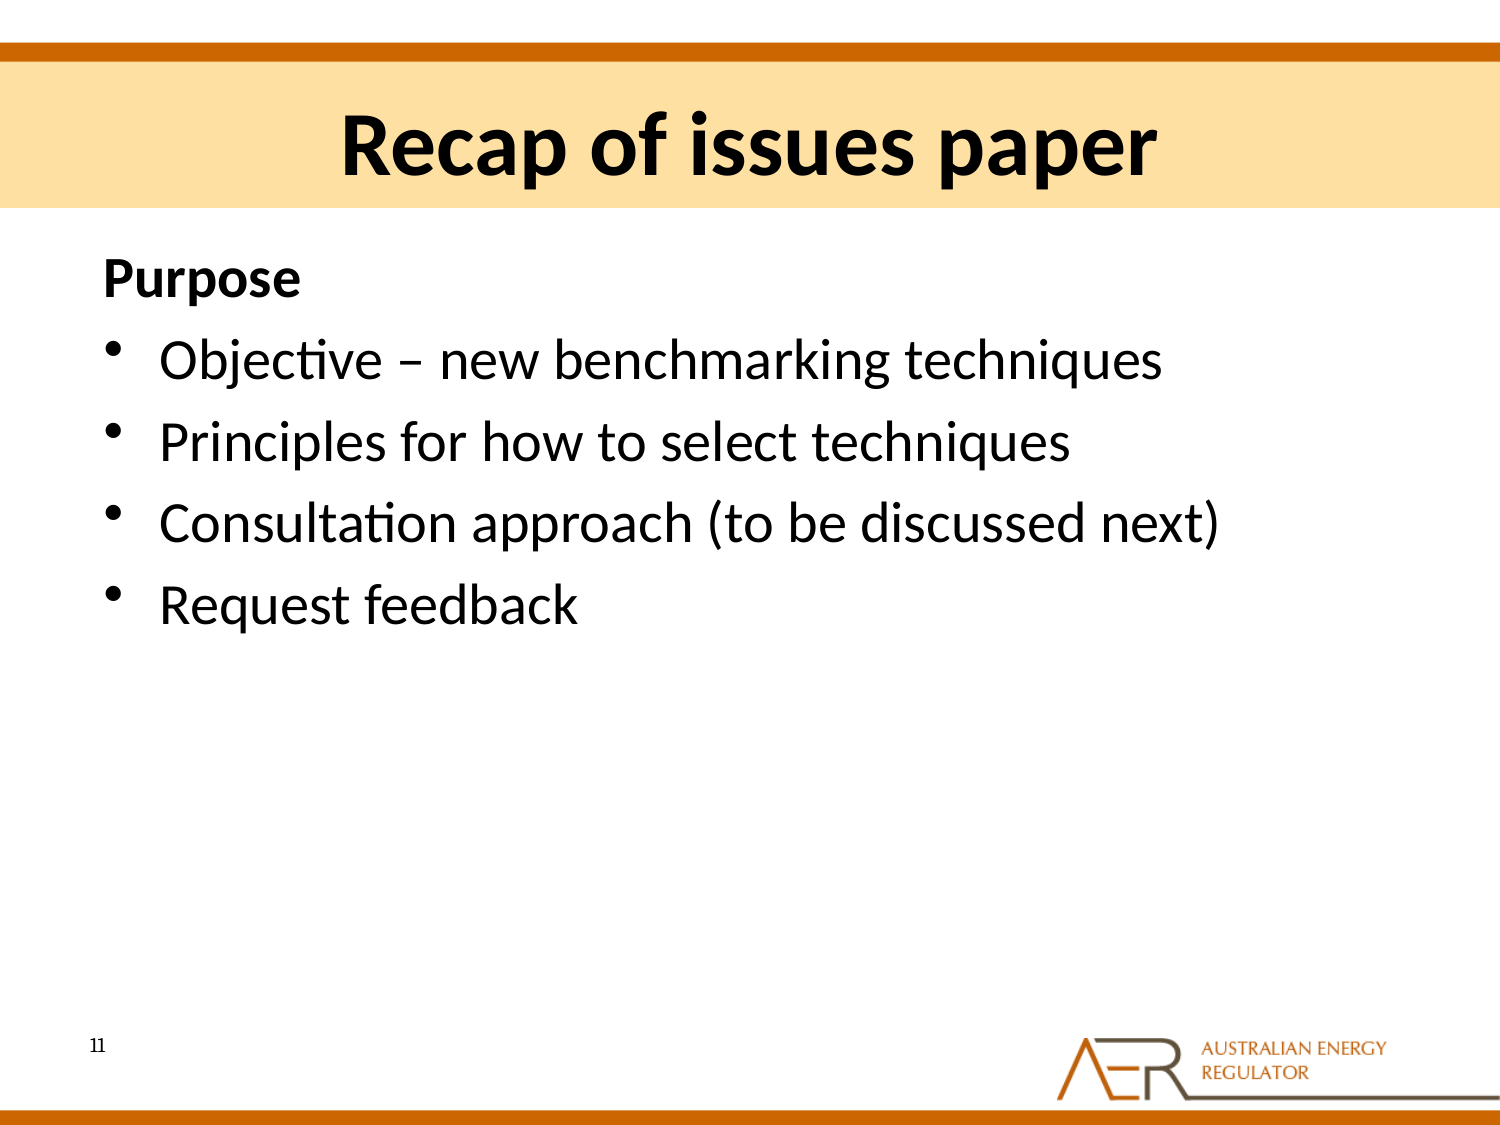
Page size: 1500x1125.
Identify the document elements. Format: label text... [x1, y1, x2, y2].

title Recap of issues paper [74, 44, 1426, 233]
picture [1057, 1038, 1500, 1101]
list Purpose Objective – new benchmarking techniques Principles for how to select techniques Consultation approach (to be discussed next) Request feedback [88, 231, 1439, 975]
slide_number 11 [74, 1024, 526, 1103]
